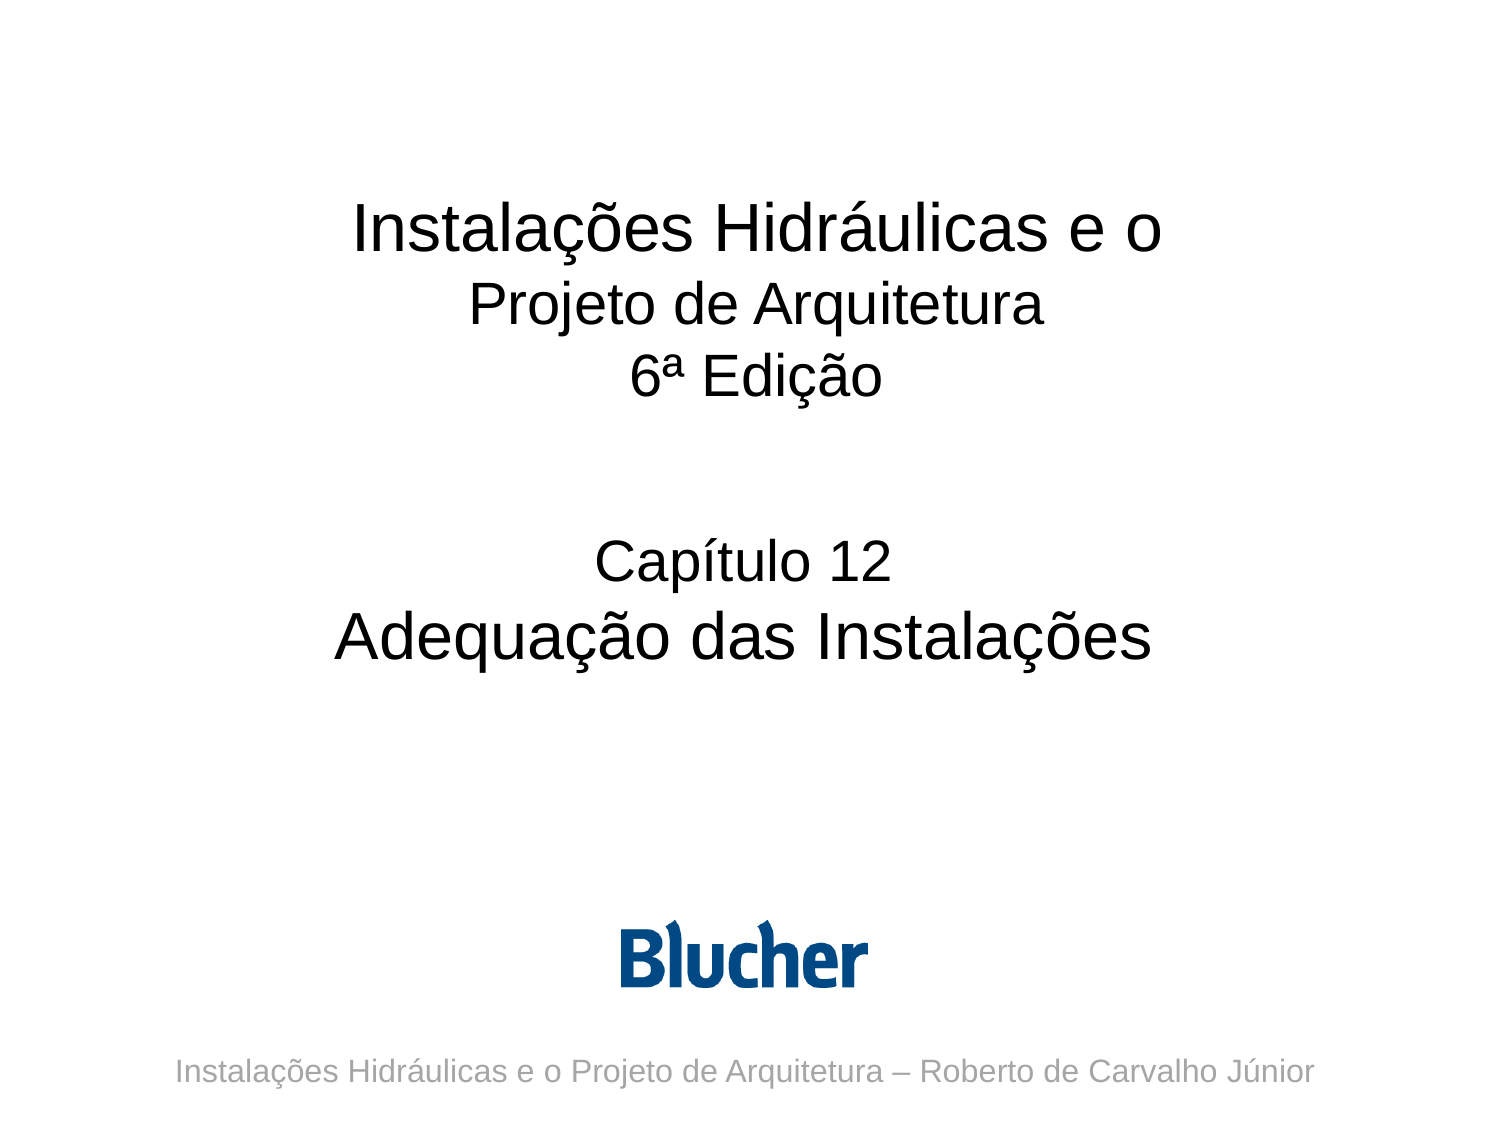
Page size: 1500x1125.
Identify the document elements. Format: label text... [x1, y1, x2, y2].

text_box Capítulo 12 Adequação das Instalações [117, 515, 1372, 751]
text_box Instalações Hidráulicas e o Projeto de Arquitetura 6ª Edição [119, 175, 1395, 417]
footer Instalações Hidráulicas e o Projeto de Arquitetura – Roberto de Carvalho Júnior [0, 1042, 1500, 1103]
picture [620, 920, 868, 988]
